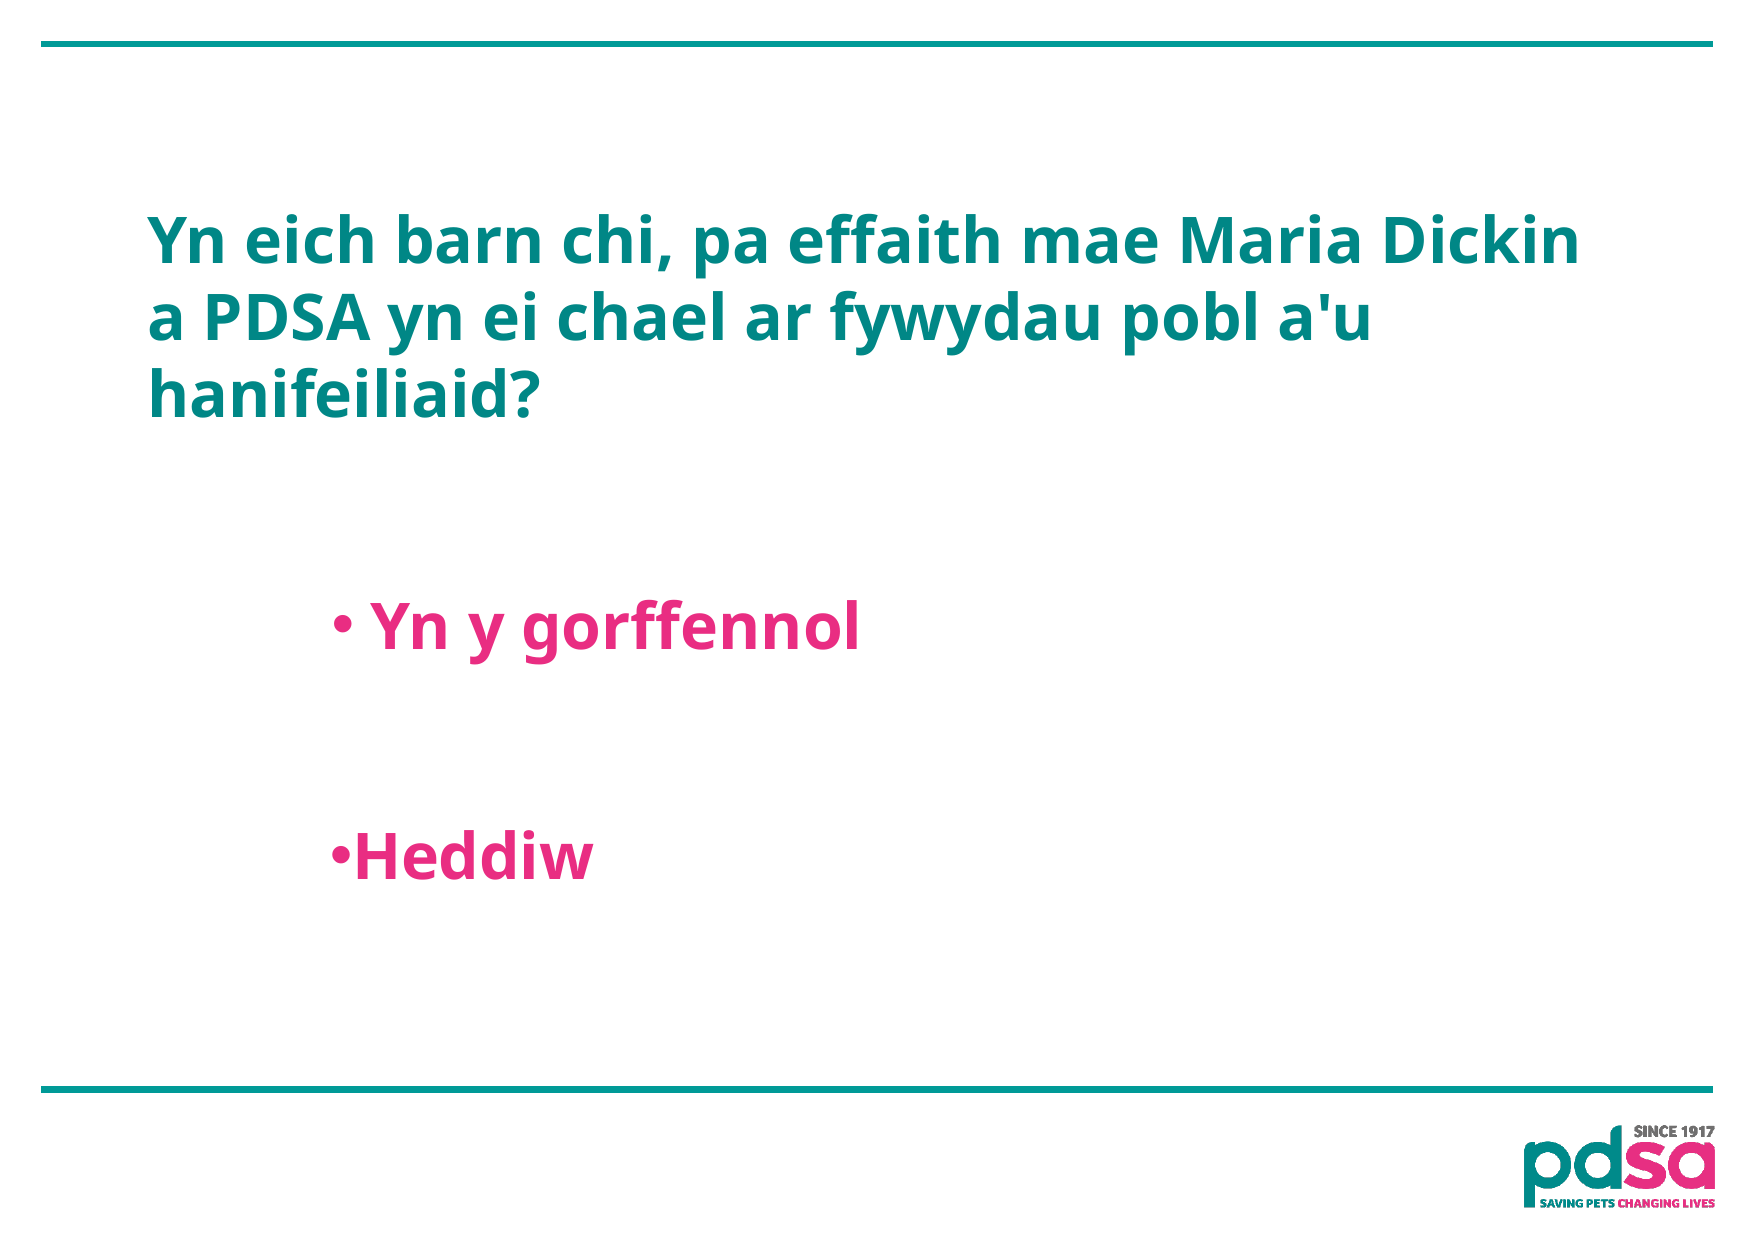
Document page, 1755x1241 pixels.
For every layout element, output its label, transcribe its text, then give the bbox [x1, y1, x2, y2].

list Heddiw [329, 786, 897, 893]
text_box Yn y gorffennol [316, 577, 1007, 670]
picture [1523, 1125, 1715, 1208]
title Yn eich barn chi, pa effaith mae Maria Dickin a PDSA yn ei chael ar fywydau pobl a'u hanifeiliaid? [147, 112, 1633, 673]
